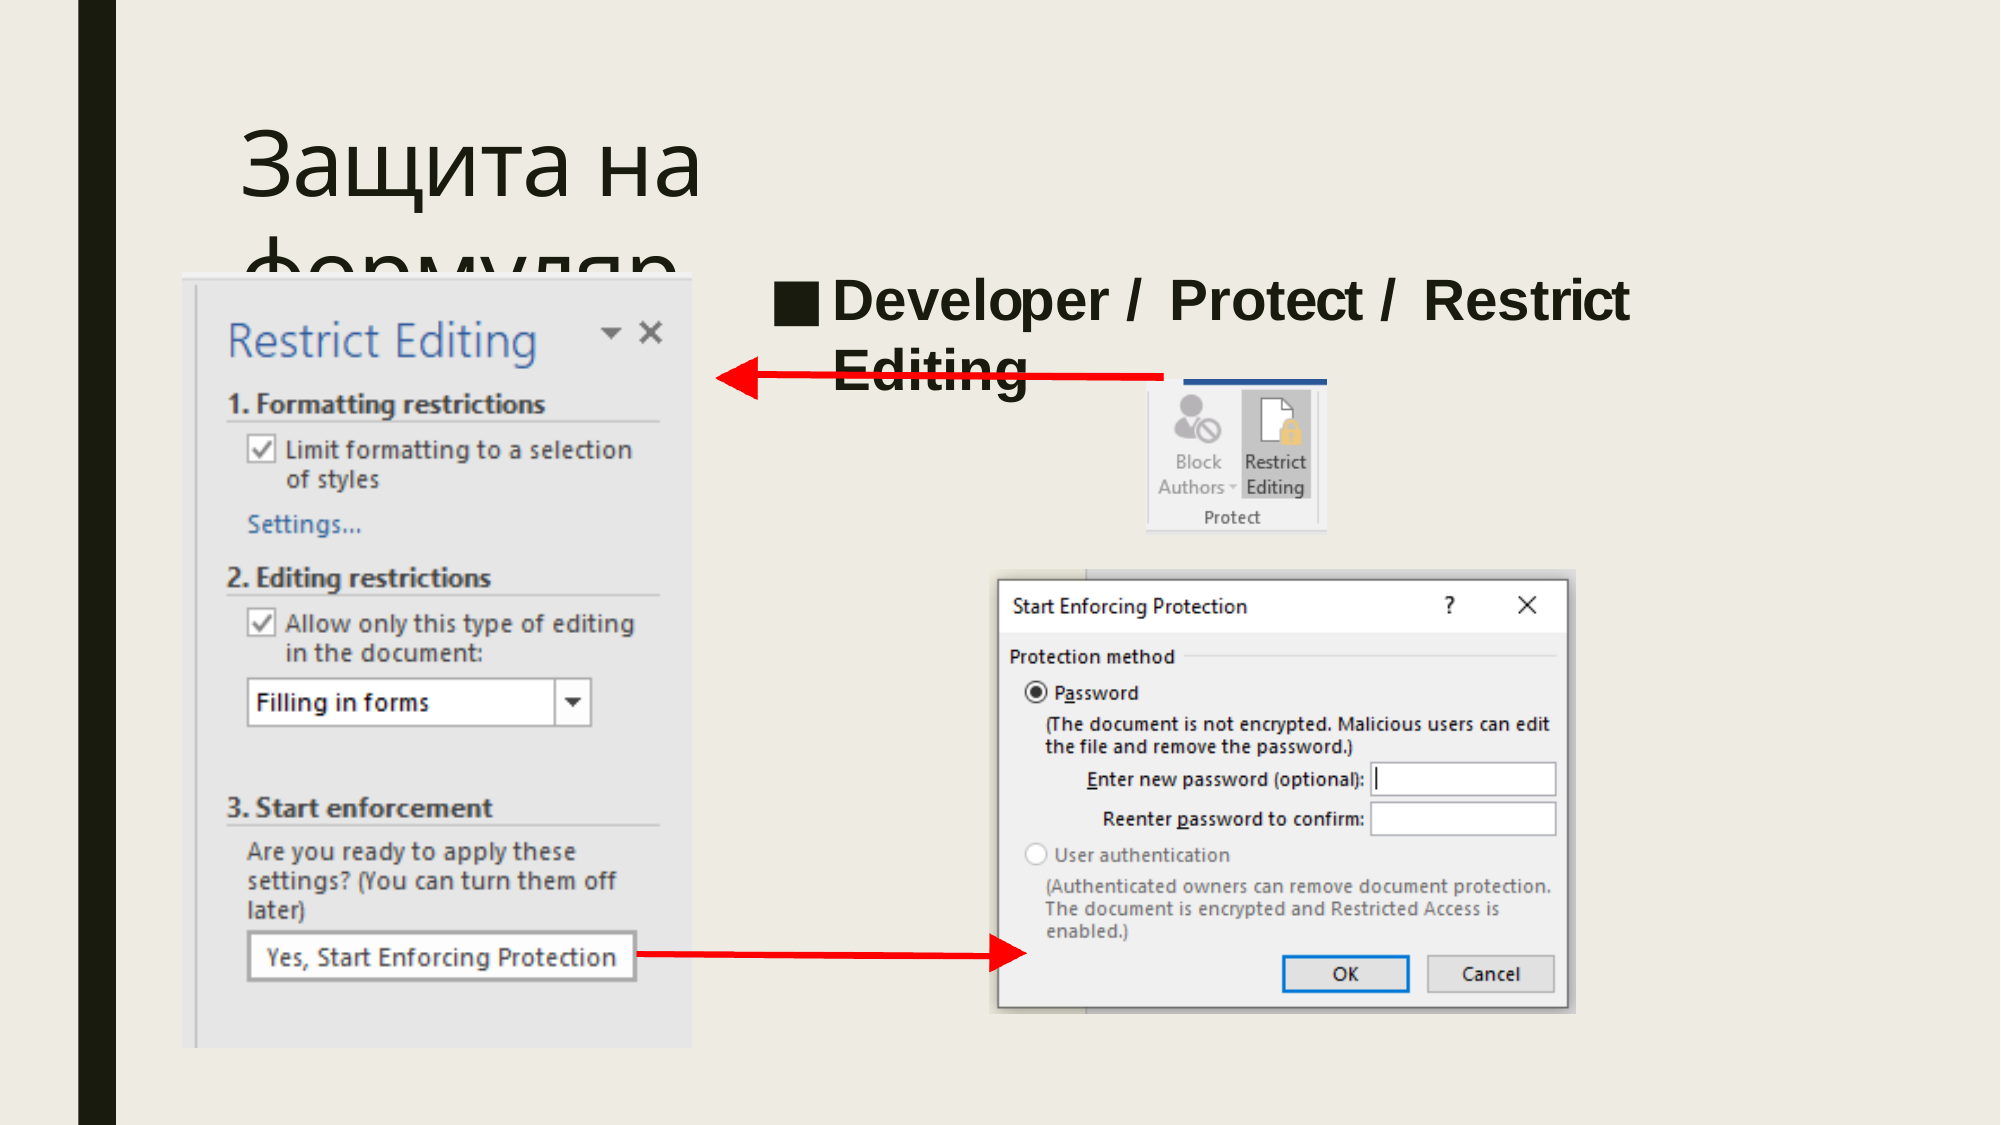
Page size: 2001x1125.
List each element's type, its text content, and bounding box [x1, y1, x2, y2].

title Защита на формуляр [237, 102, 1074, 270]
text_box Developer / Protect / Restrict Editing [767, 259, 1740, 402]
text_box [182, 271, 1576, 1048]
text_box [78, 0, 116, 1125]
